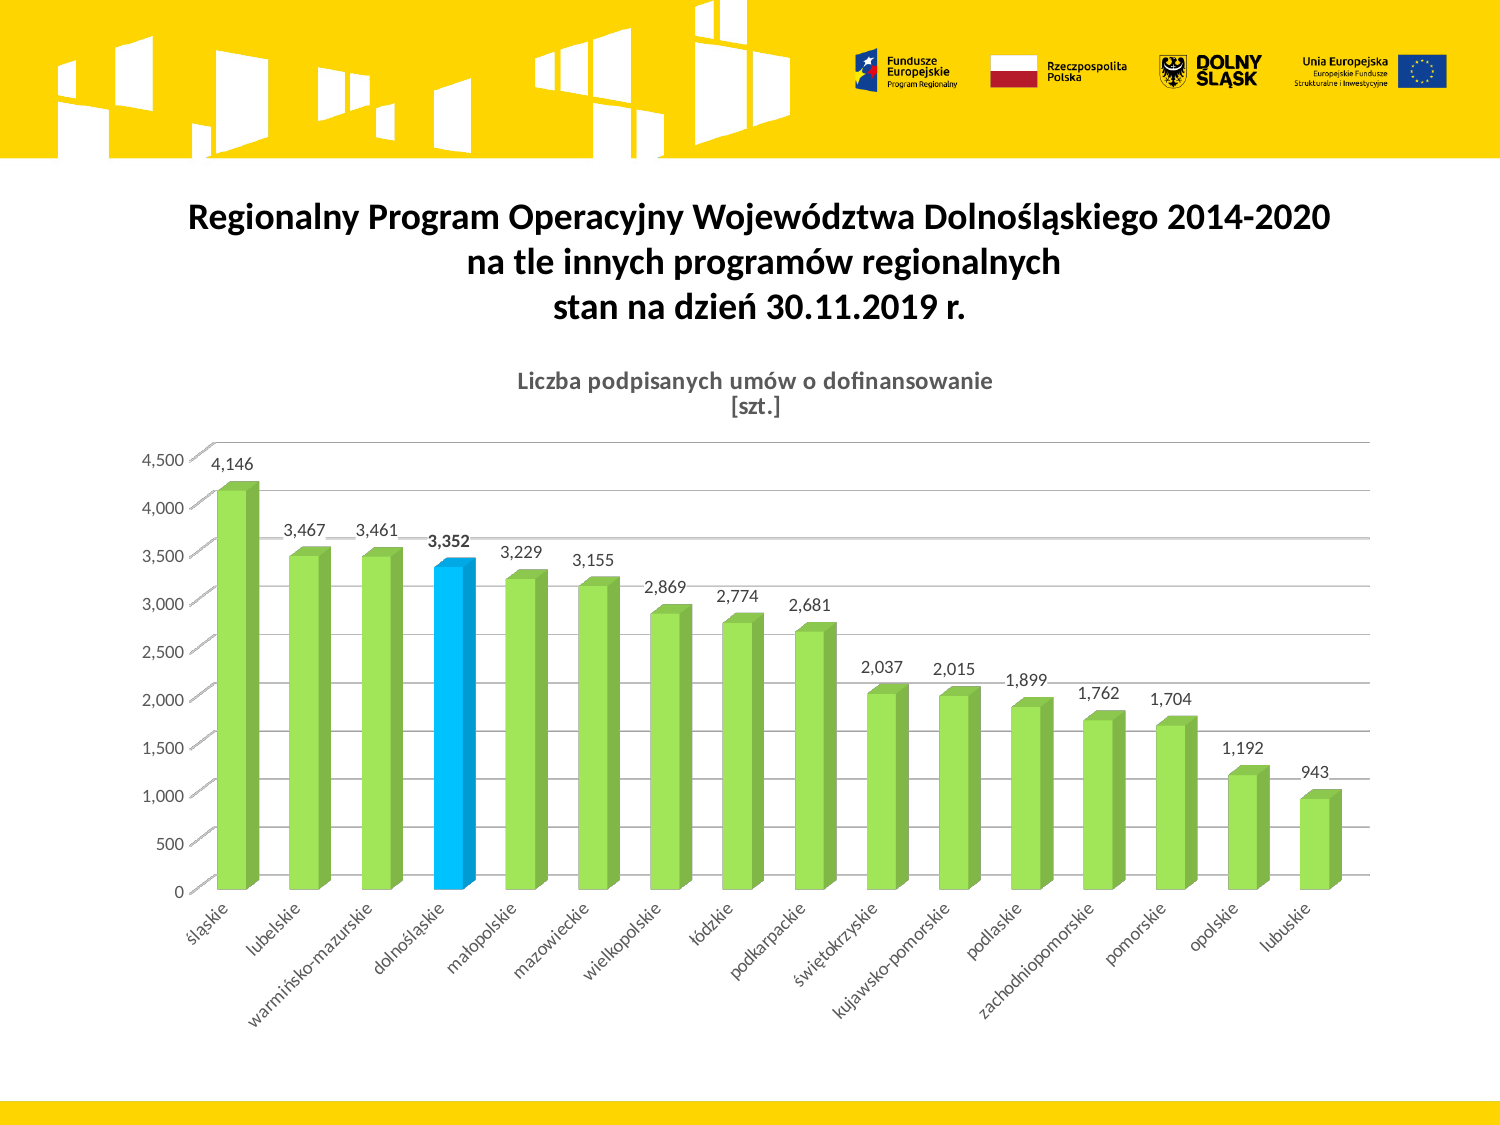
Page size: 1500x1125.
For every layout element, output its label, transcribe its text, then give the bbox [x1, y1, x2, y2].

text_box Regionalny Program Operacyjny Województwa Dolnośląskiego 2014-2020 na tle innych programów regionalnych stan na dzień 30.11.2019 r. [104, 184, 1416, 335]
chart [100, 340, 1412, 1048]
picture [0, 0, 1500, 1125]
